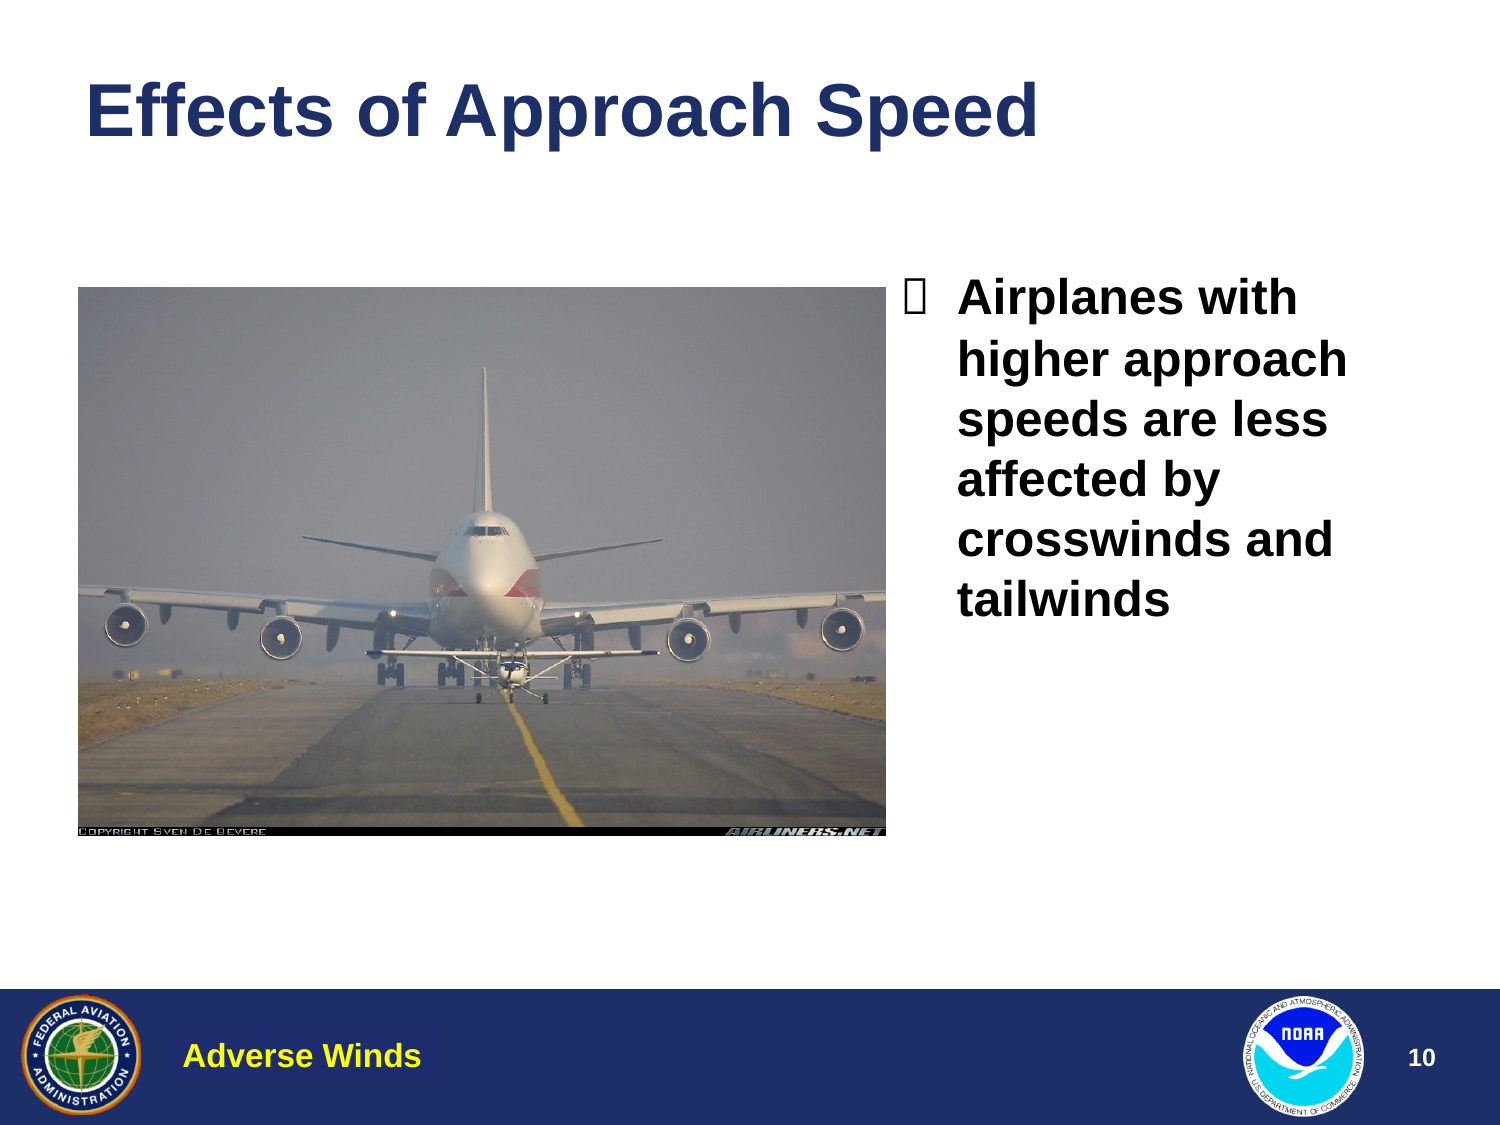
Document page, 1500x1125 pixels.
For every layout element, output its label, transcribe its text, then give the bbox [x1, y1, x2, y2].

picture [1243, 996, 1364, 1117]
list  Airplanes with higher approach speeds are less affected by crosswinds and tailwinds [885, 249, 1423, 829]
text_box Adverse Winds [167, 1026, 438, 1082]
title Effects of Approach Speed [70, 53, 1461, 160]
picture [20, 994, 141, 1115]
picture [78, 287, 886, 836]
